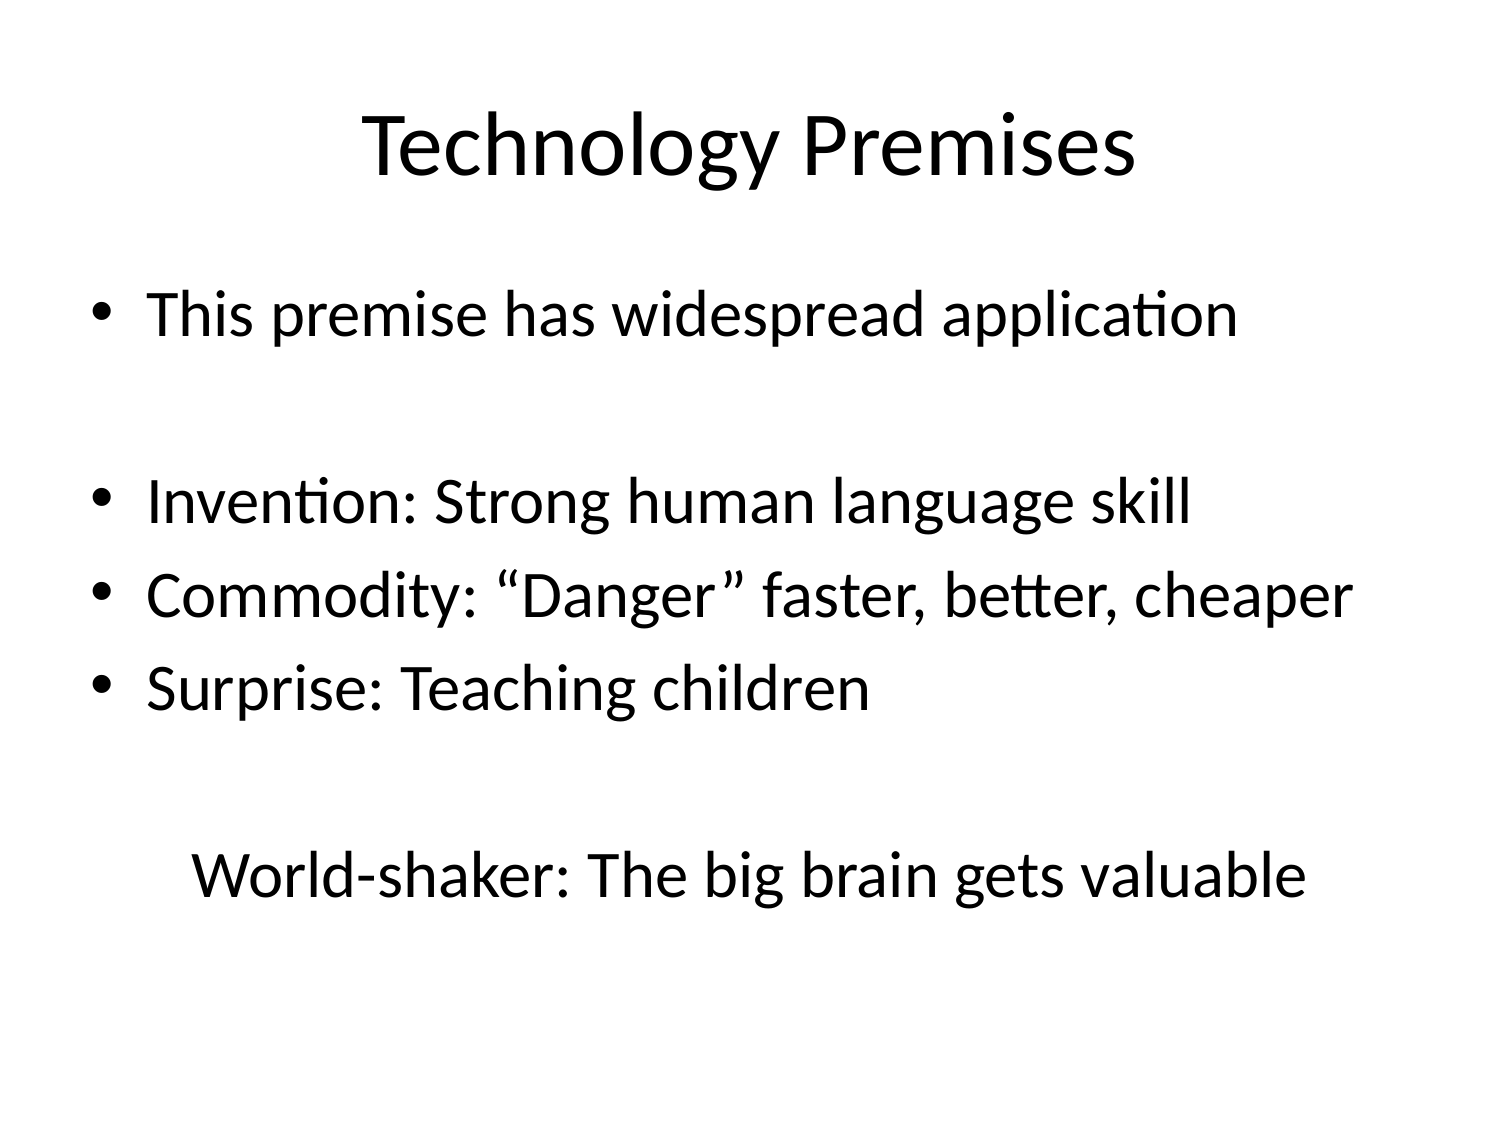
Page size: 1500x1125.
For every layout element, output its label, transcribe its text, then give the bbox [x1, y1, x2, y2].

title Technology Premises [75, 45, 1425, 233]
list This premise has widespread application Invention: Strong human language skill Commodity: “Danger” faster, better, cheaper Surprise: Teaching children World-shaker: The big brain gets valuable [75, 262, 1425, 1005]
